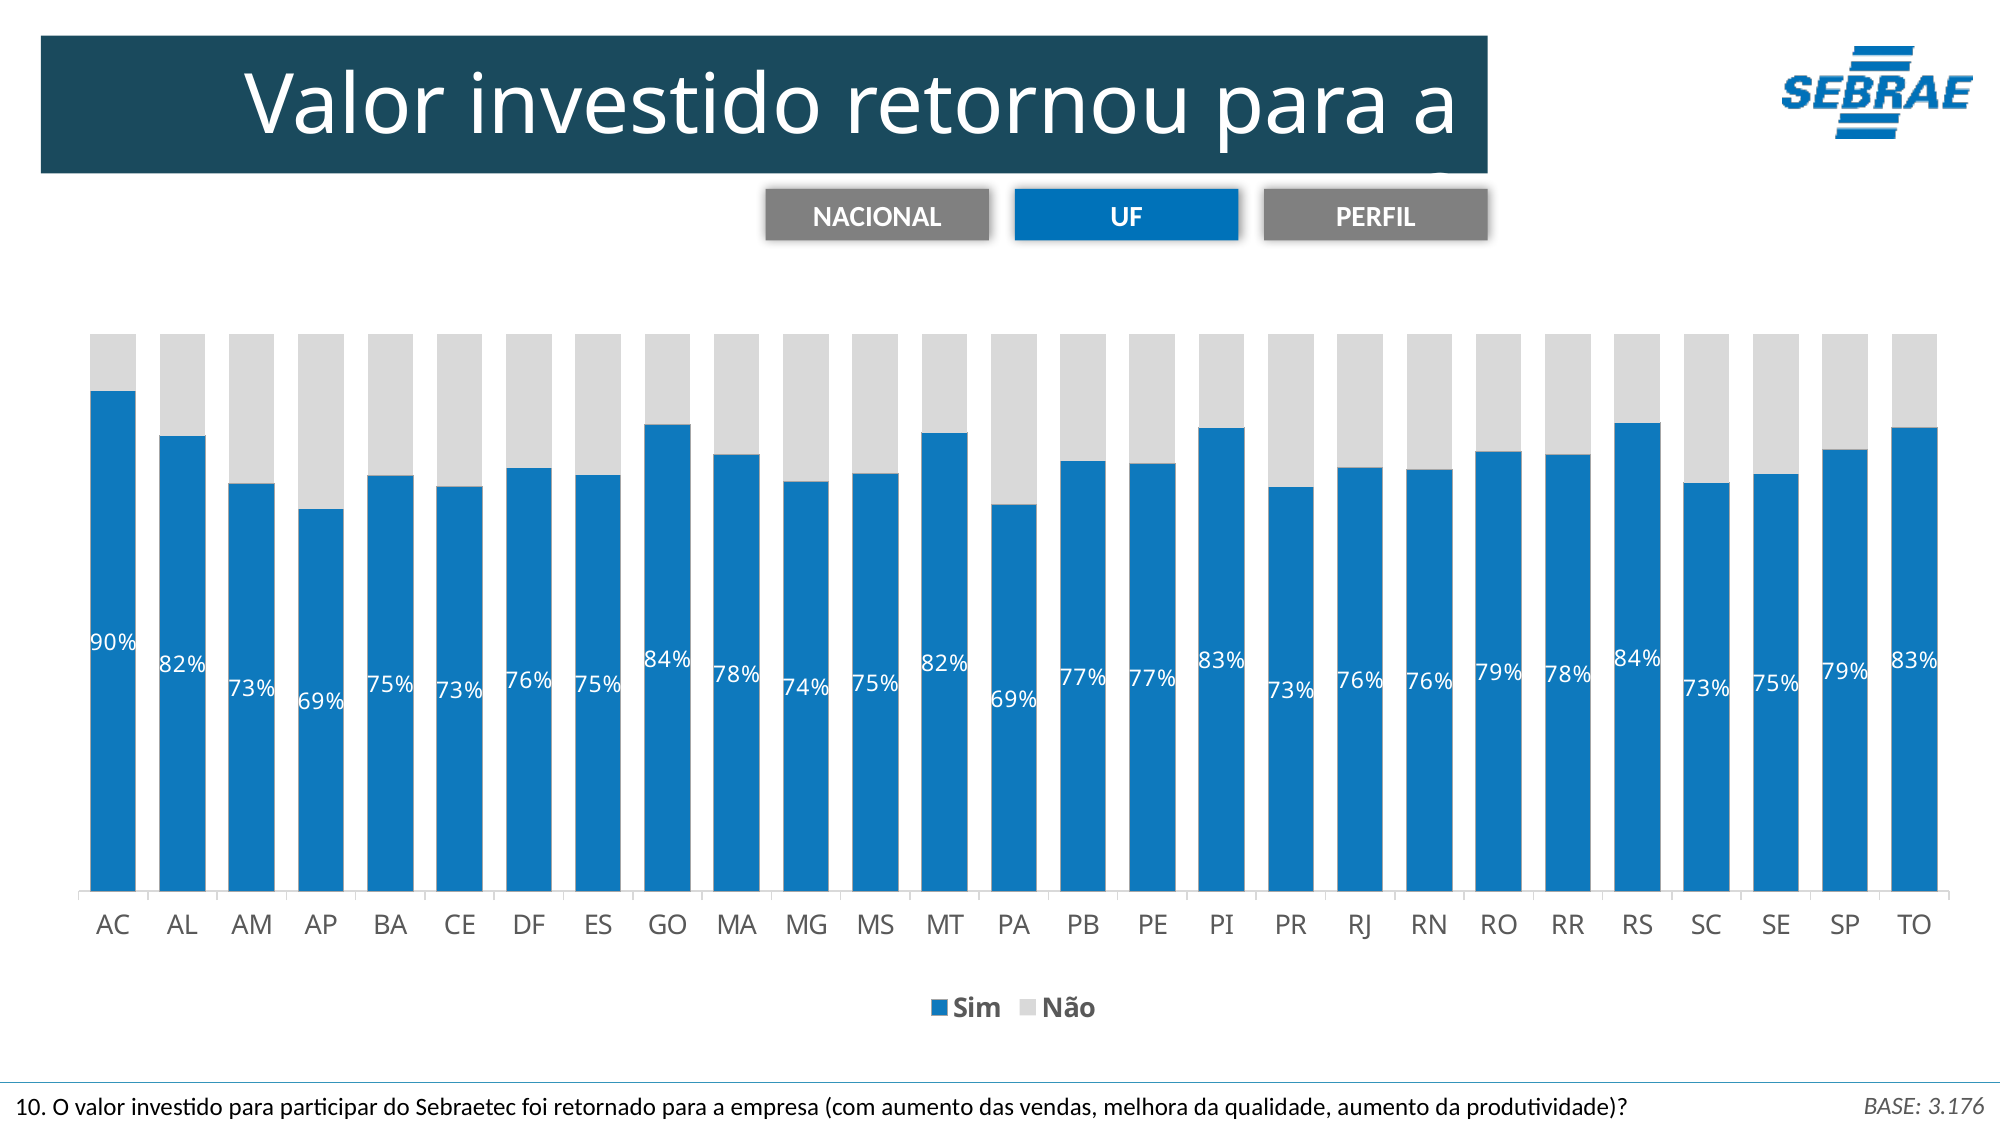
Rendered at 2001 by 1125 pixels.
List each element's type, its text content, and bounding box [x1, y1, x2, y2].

picture [1782, 46, 1973, 139]
text_box NACIONAL [765, 188, 990, 241]
text_box UF [1014, 188, 1239, 241]
text_box 10. O valor investido para participar do Sebraetec foi retornado para a empresa (com aumento das vendas, melhora da qualidade, aumento da produtividade)? [0, 1083, 1708, 1125]
chart [55, 310, 1973, 1032]
text_box BASE: 3.176 [1708, 1083, 2000, 1125]
text_box [40, 35, 1489, 174]
text_box PERFIL [1263, 188, 1489, 241]
text_box Valor investido retornou para a empresa? [55, 43, 1475, 258]
